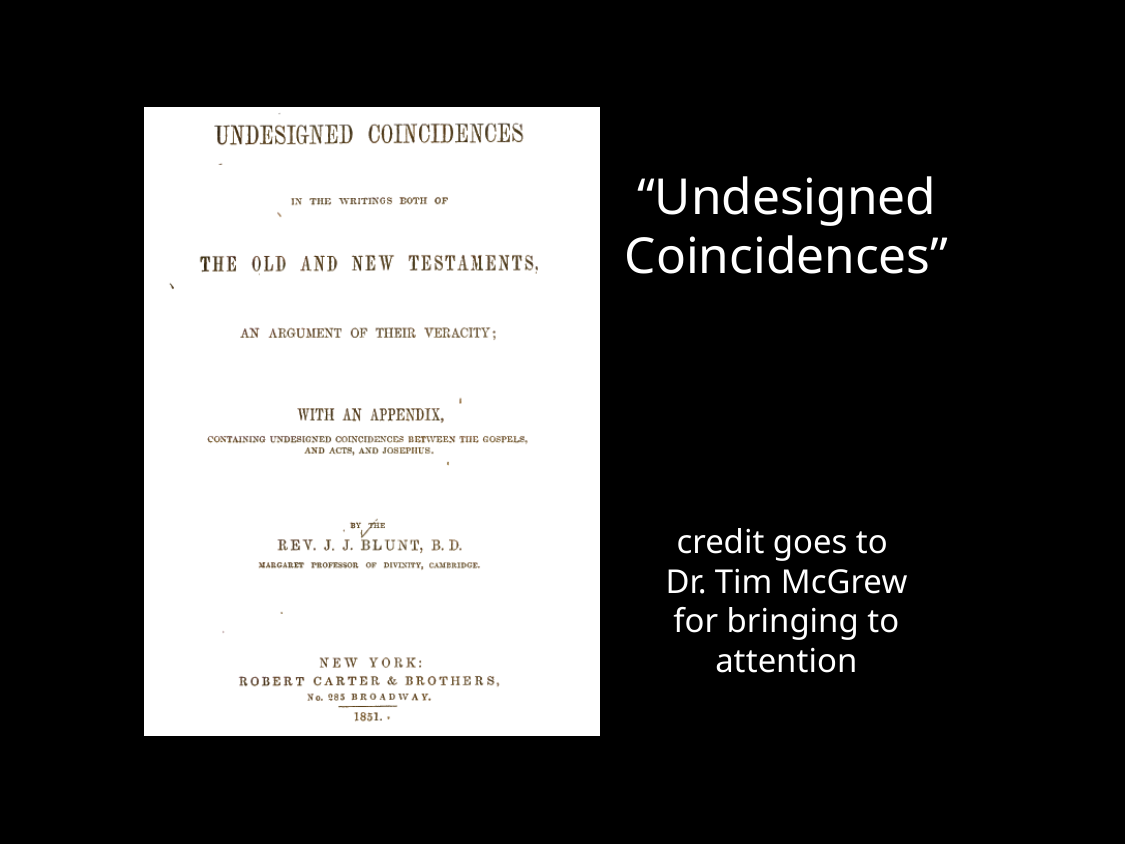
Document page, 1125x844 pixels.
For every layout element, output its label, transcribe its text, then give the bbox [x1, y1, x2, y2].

title “Undesigned Coincidences” credit goes to Dr. Tim McGrew for bringing to attention [608, 123, 966, 721]
picture [143, 107, 600, 737]
